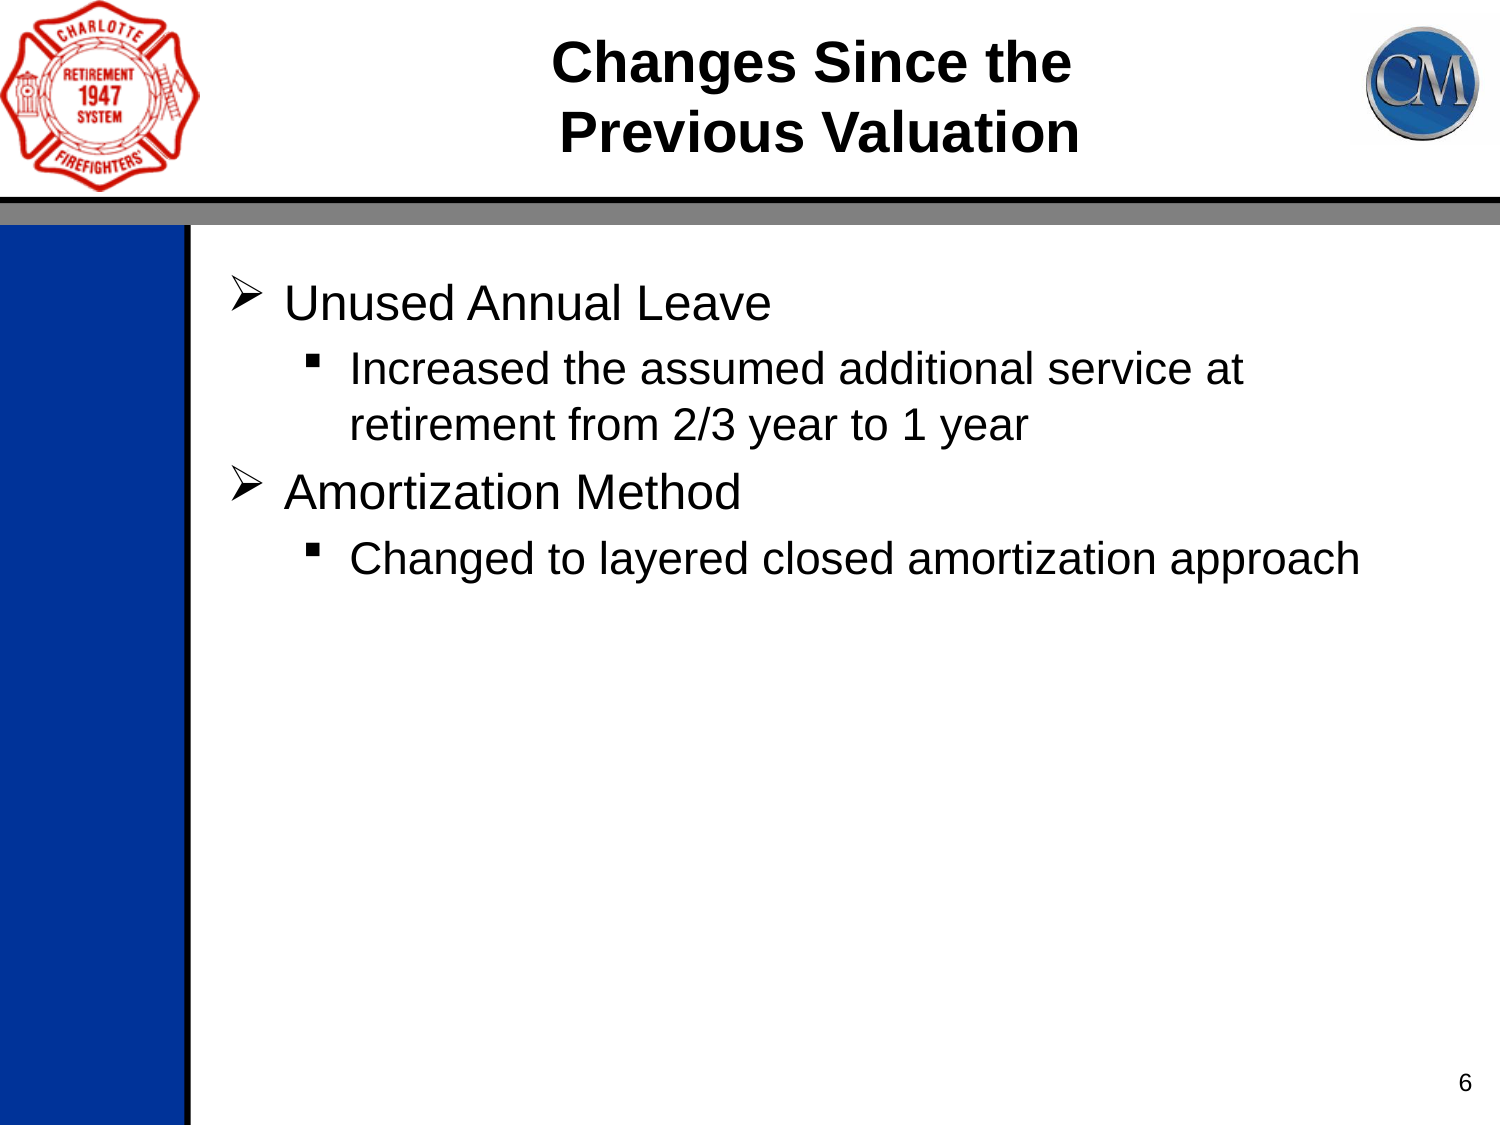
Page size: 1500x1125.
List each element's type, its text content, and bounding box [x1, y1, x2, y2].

picture [1350, 13, 1500, 145]
slide_number 6 [1424, 1059, 1488, 1125]
list Unused Annual Leave Increased the assumed additional service at retirement from 2/3 year to 1 year Amortization Method Changed to layered closed amortization approach [212, 262, 1426, 1006]
title Changes Since the Previous Valuation [287, 0, 1338, 188]
picture [0, 0, 200, 192]
